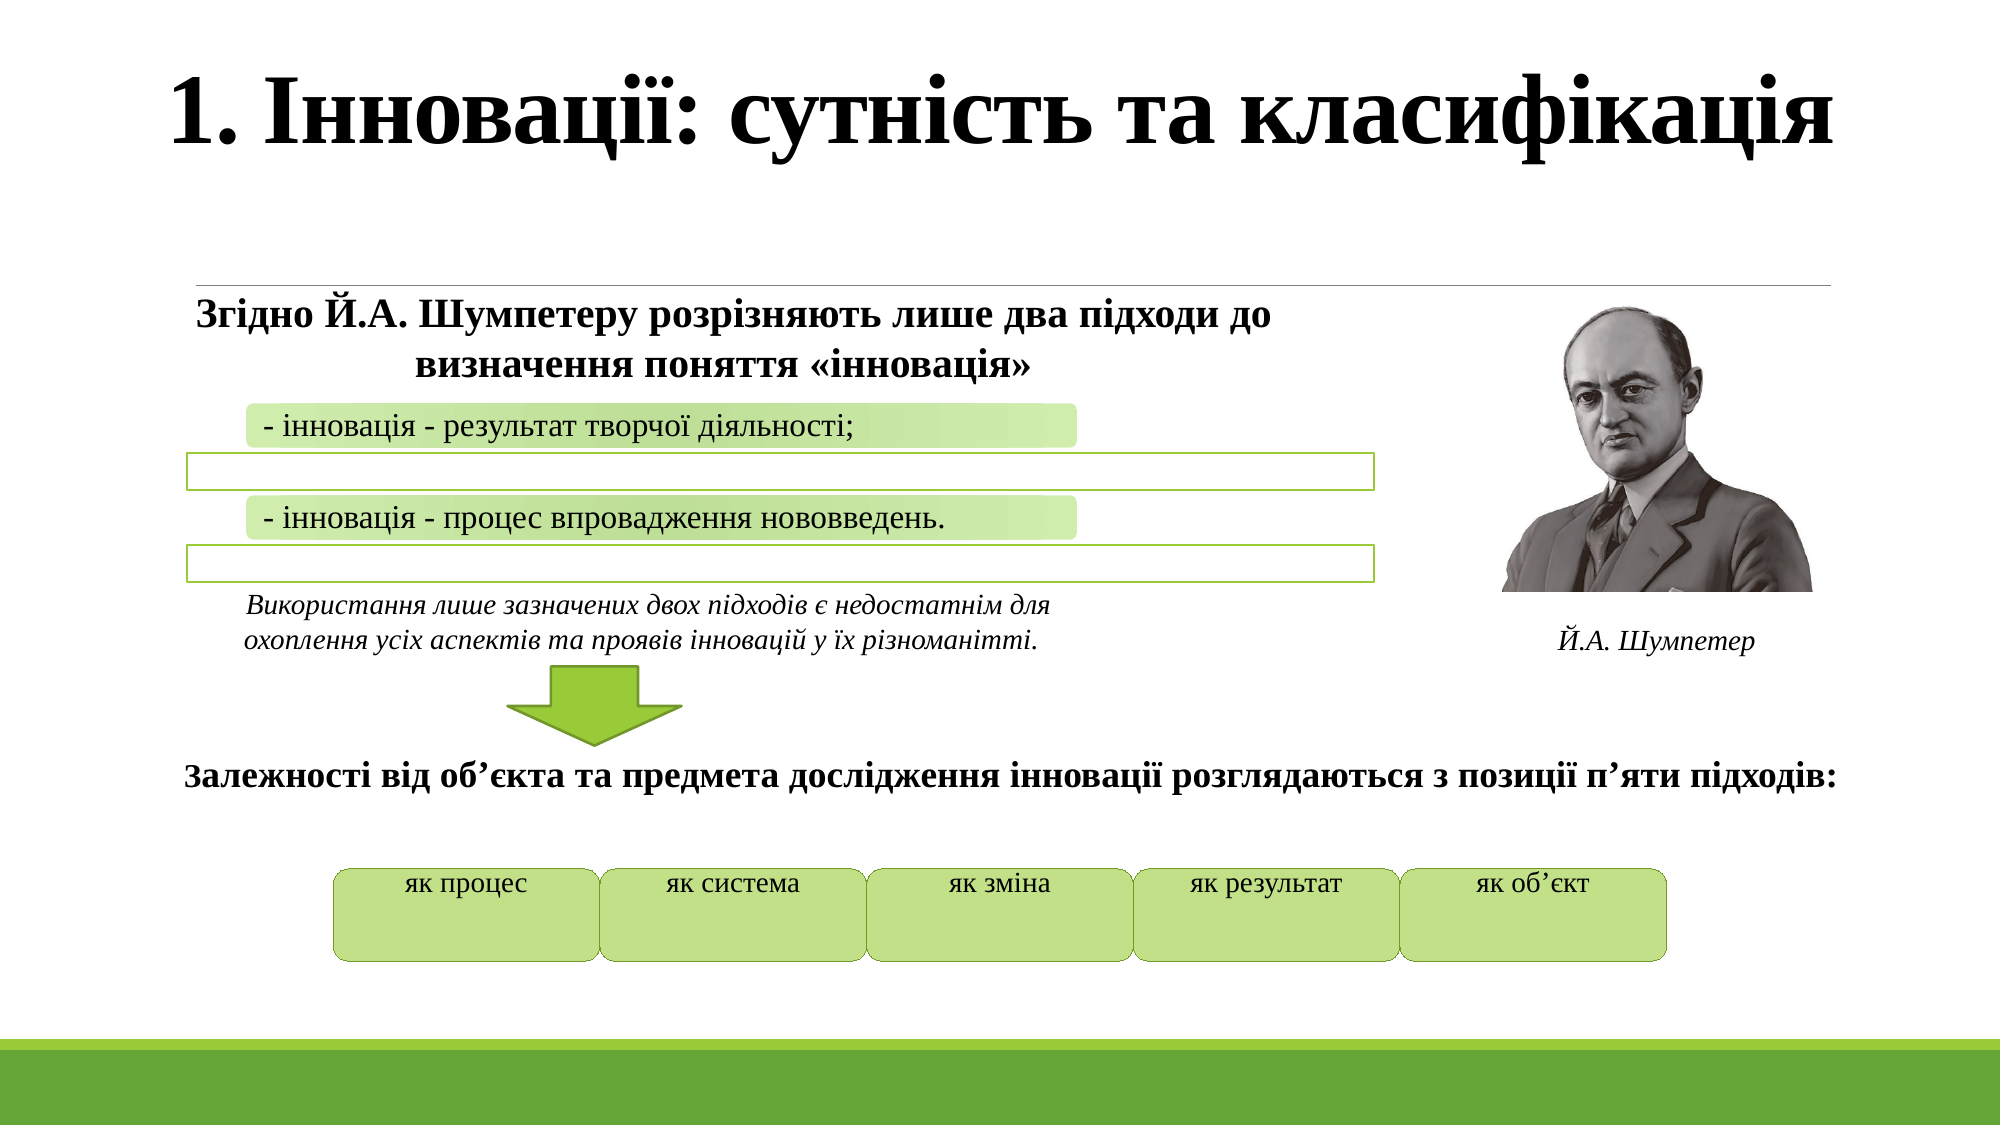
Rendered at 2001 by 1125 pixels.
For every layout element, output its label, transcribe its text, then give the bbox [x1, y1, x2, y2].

text_box Залежності від об’єкта та предмета дослідження інновації розглядаються з позиції п’яти підходів: [119, 742, 1906, 803]
title 1. Інновації: сутність та класифікація [66, 22, 1958, 172]
text_box Й.А. Шумпетер [1543, 613, 1771, 664]
text_box [506, 665, 683, 742]
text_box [332, 868, 1668, 962]
picture [1430, 292, 1838, 593]
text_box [186, 397, 1375, 583]
text_box Використання лише зазначених двох підходів є недостатнім для охоплення усіх аспектів та проявів інновацій у їх різноманітті. [159, 578, 1131, 663]
text_box Згідно Й.А. Шумпетеру розрізняють лише два підходи до визначення поняття «інновація» [86, 278, 1372, 394]
